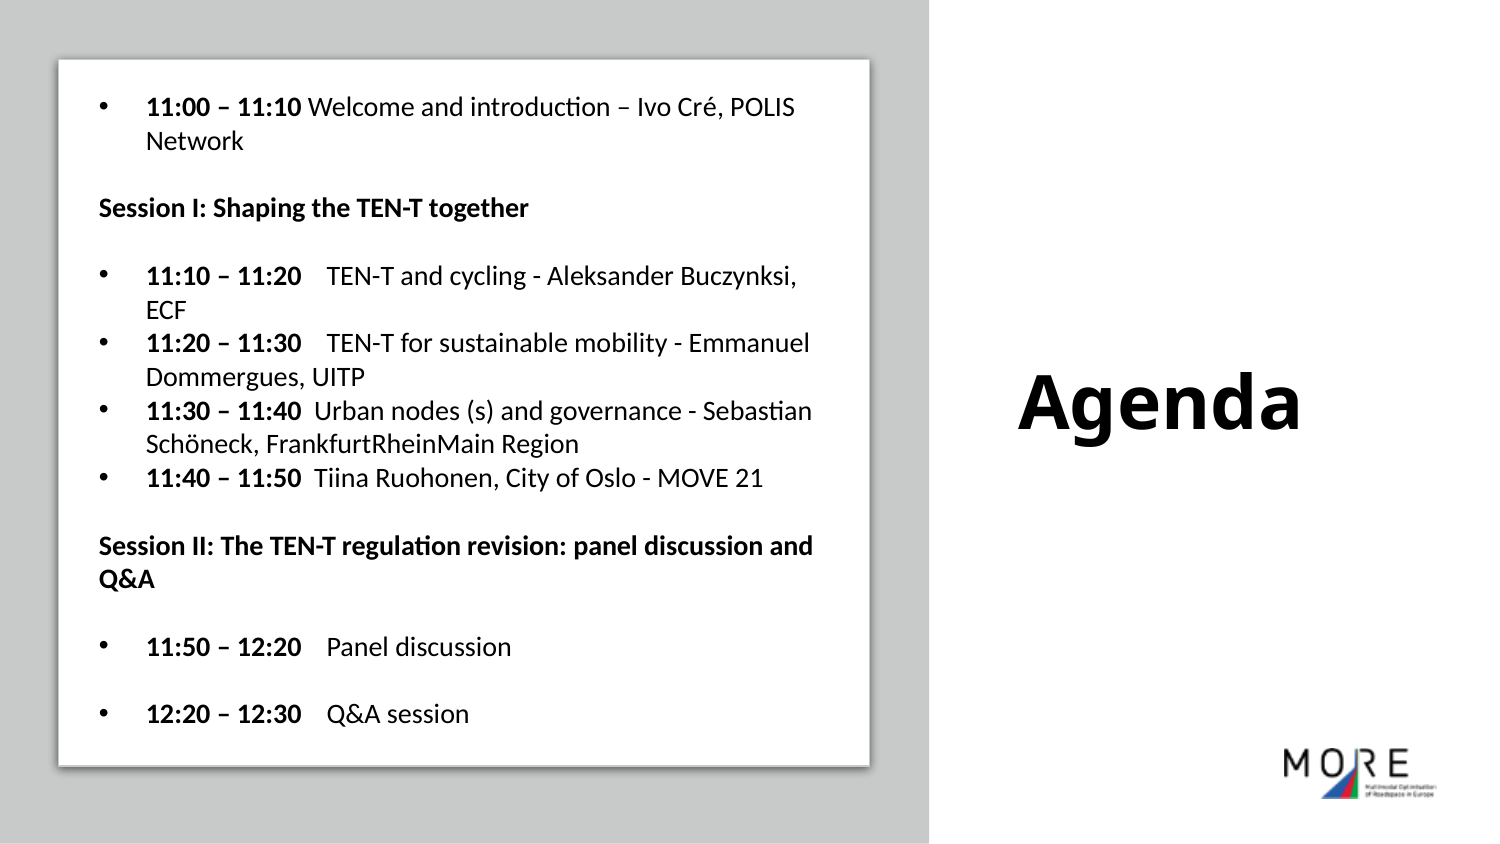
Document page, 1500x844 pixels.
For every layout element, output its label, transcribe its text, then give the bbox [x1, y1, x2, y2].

text_box [0, 0, 930, 844]
title Agenda [1003, 78, 1422, 726]
picture [1284, 748, 1437, 799]
text_box [57, 59, 871, 767]
text_box 11:00 – 11:10 Welcome and introduction – Ivo Cré, POLIS Network Session I: Shaping the TEN-T together 11:10 – 11:20 TEN-T and cycling - Aleksander Buczynksi, ECF 11:20 – 11:30 TEN-T for sustainable mobility - Emmanuel Dommergues, UITP 11:30 – 11:40 Urban nodes (s) and governance - Sebastian Schöneck, FrankfurtRheinMain Region 11:40 – 11:50 Tiina Ruohonen, City of Oslo - MOVE 21 Session II: The TEN-T regulation revision: panel discussion and Q&A 11:50 – 12:20 Panel discussion 12:20 – 12:30 Q&A session [84, 81, 835, 737]
